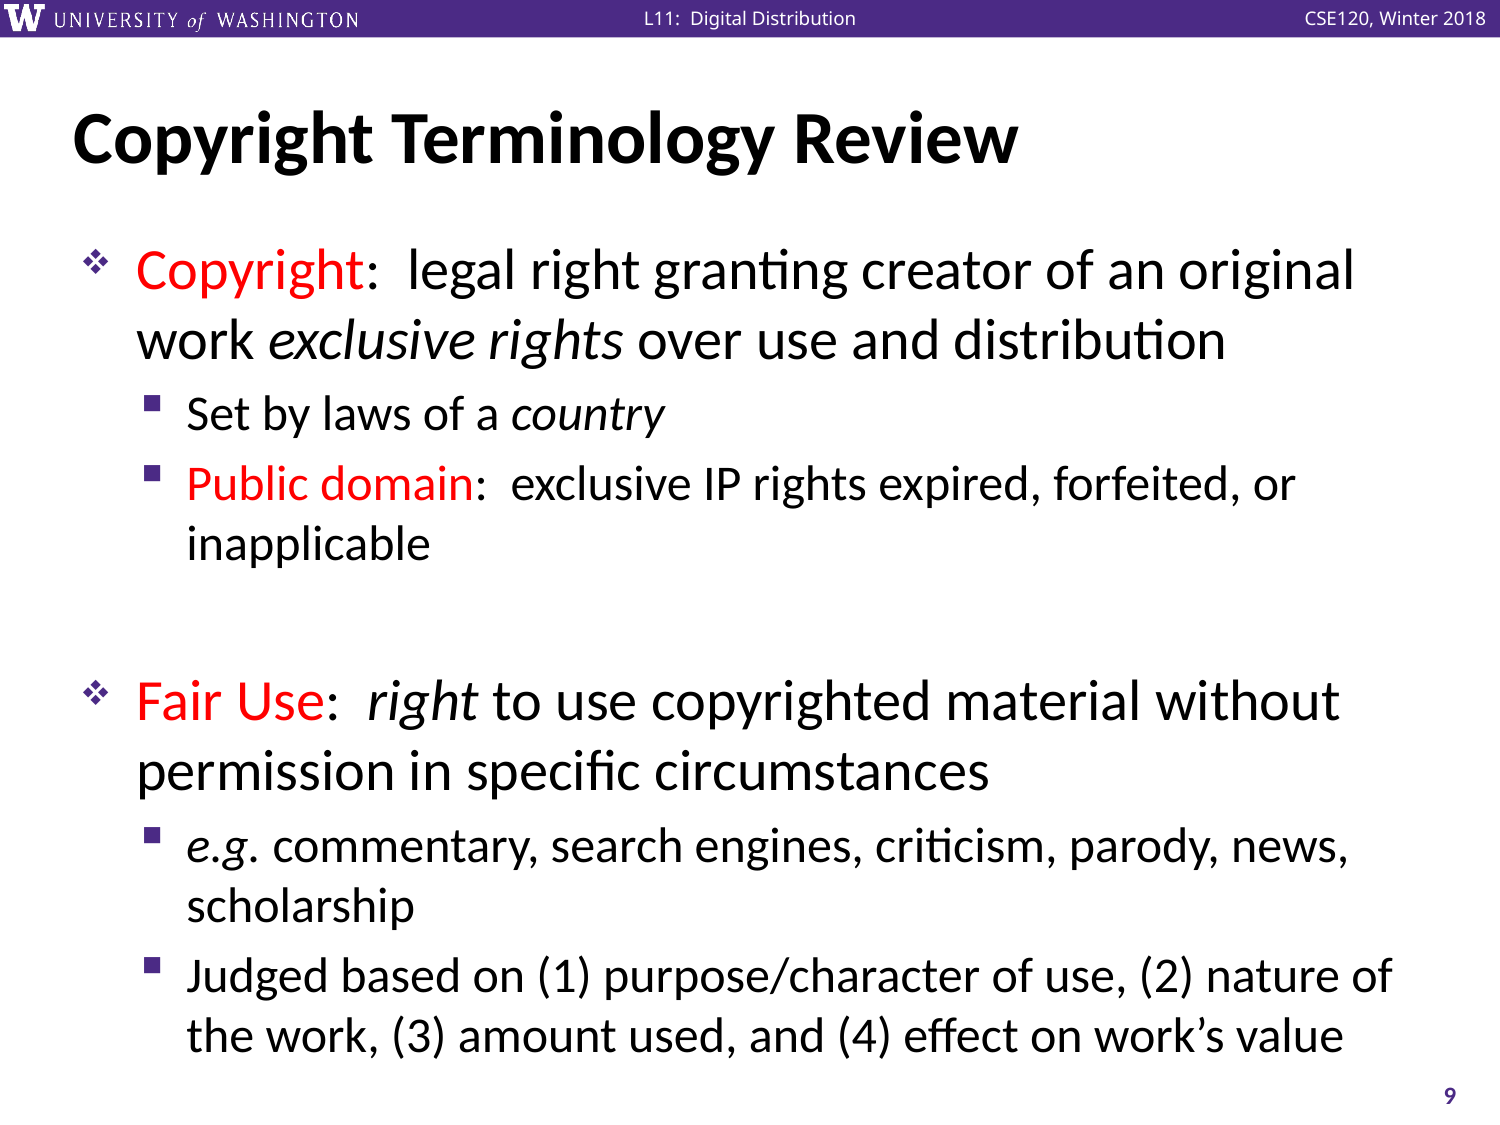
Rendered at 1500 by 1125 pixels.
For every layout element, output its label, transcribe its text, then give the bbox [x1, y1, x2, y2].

slide_number 9 [1400, 1065, 1500, 1125]
list Copyright: legal right granting creator of an original work exclusive rights over use and distribution Set by laws of a country Public domain: exclusive IP rights expired, forfeited, or inapplicable Fair Use: right to use copyrighted material without permission in specific circumstances e.g. commentary, search engines, criticism, parody, news, scholarship Judged based on (1) purpose/character of use, (2) nature of the work, (3) amount used, and (4) effect on work’s value [64, 223, 1438, 1040]
title Copyright Terminology Review [58, 71, 1438, 197]
picture [4, 4, 358, 32]
